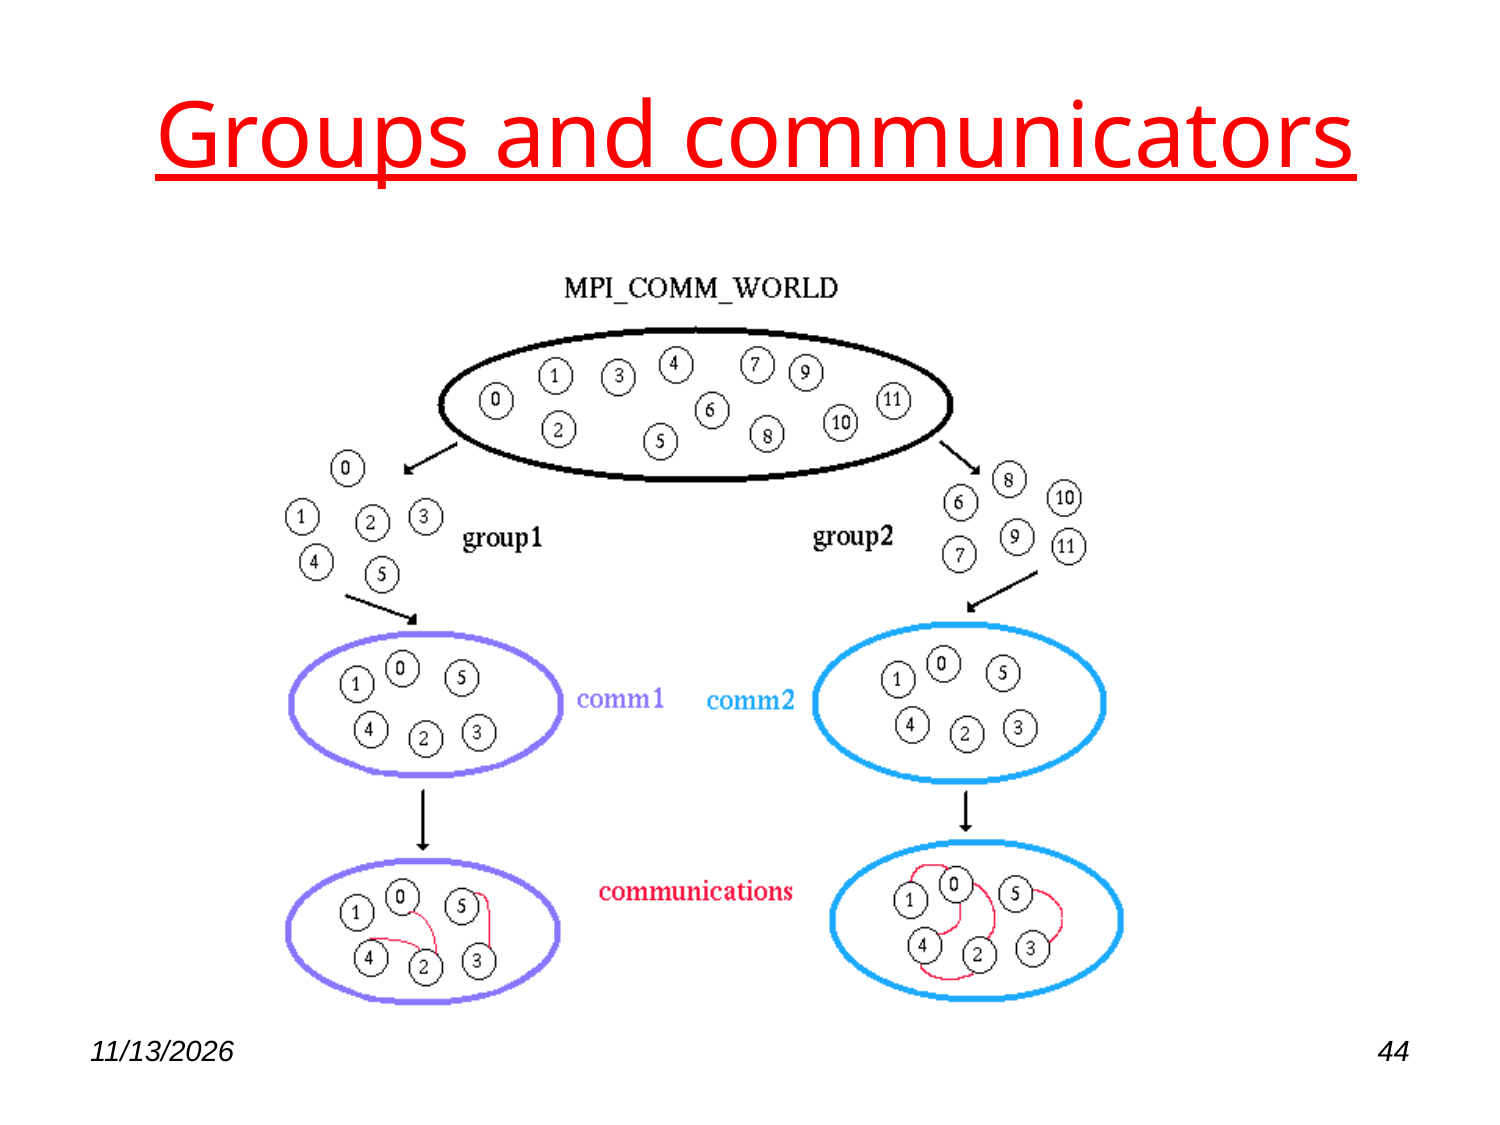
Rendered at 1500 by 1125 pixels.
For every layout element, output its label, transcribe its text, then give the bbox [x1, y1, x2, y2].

slide_number 44 [1074, 1024, 1426, 1103]
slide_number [74, 1024, 426, 1103]
title Groups and communicators [62, 36, 1450, 225]
picture [237, 262, 1174, 1007]
